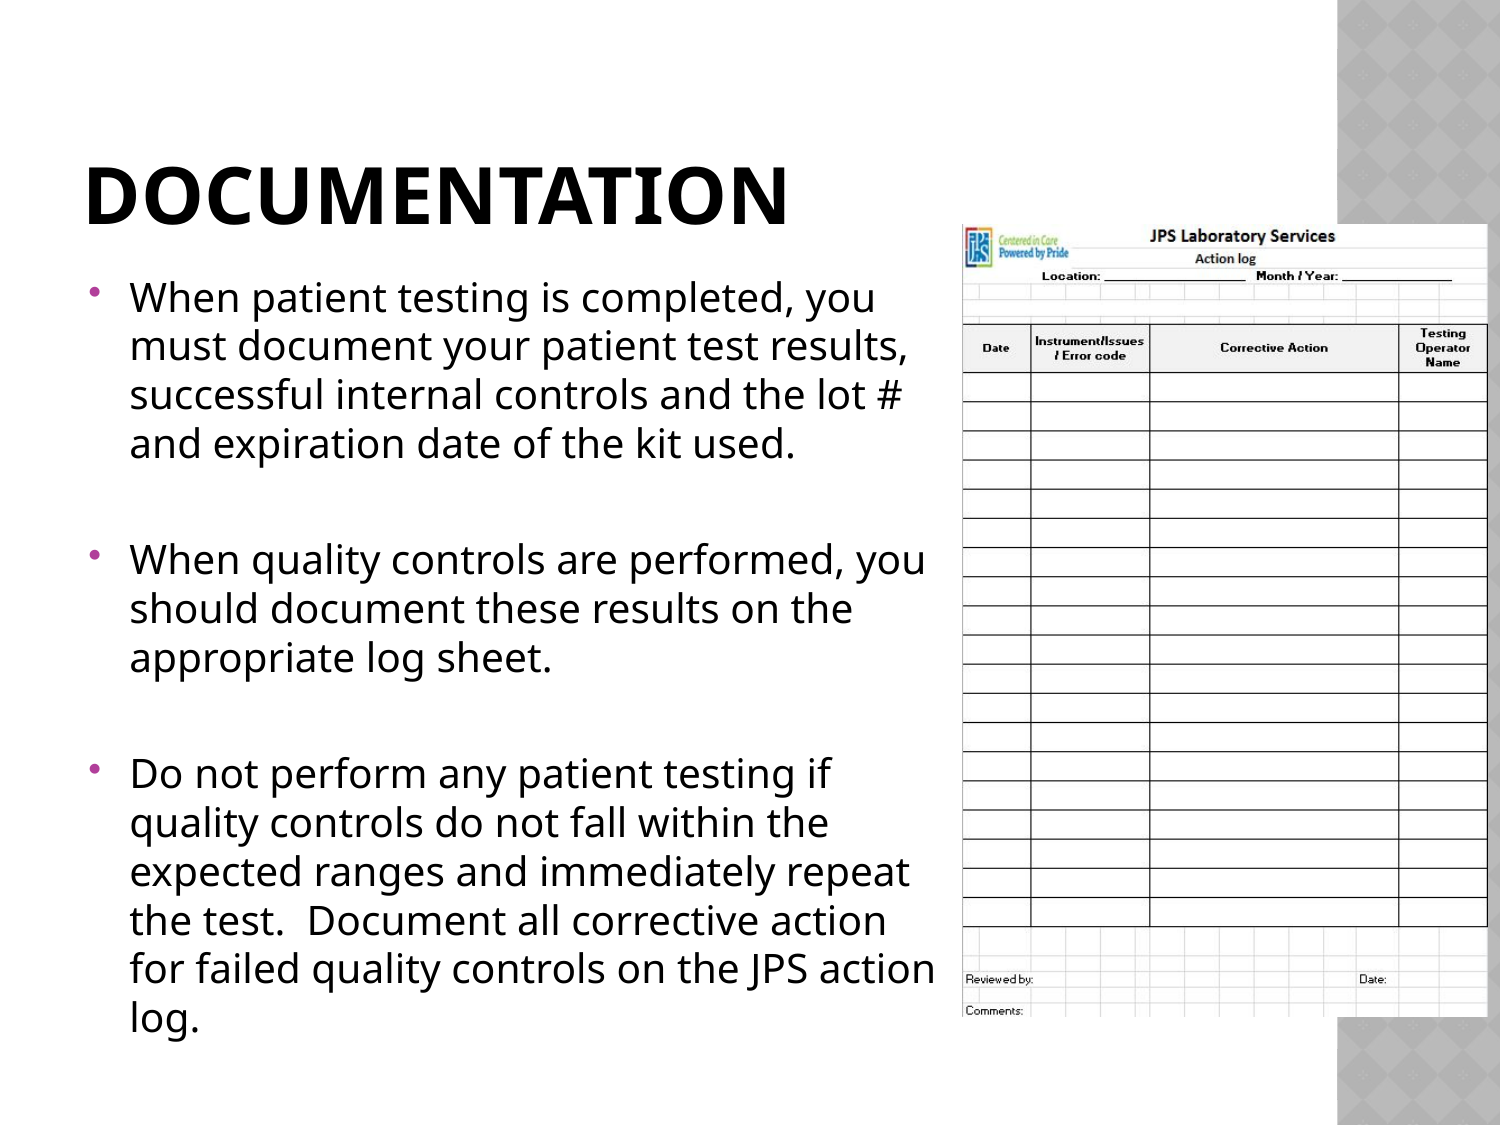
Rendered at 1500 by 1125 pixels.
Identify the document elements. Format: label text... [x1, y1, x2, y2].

list When patient testing is completed, you must document your patient test results, successful internal controls and the lot # and expiration date of the kit used. When quality controls are performed, you should document these results on the appropriate log sheet. Do not perform any patient testing if quality controls do not fall within the expected ranges and immediately repeat the test. Document all corrective action for failed quality controls on the JPS action log. [75, 264, 963, 1059]
picture [962, 224, 1488, 1017]
title Documentation [75, 52, 1263, 240]
